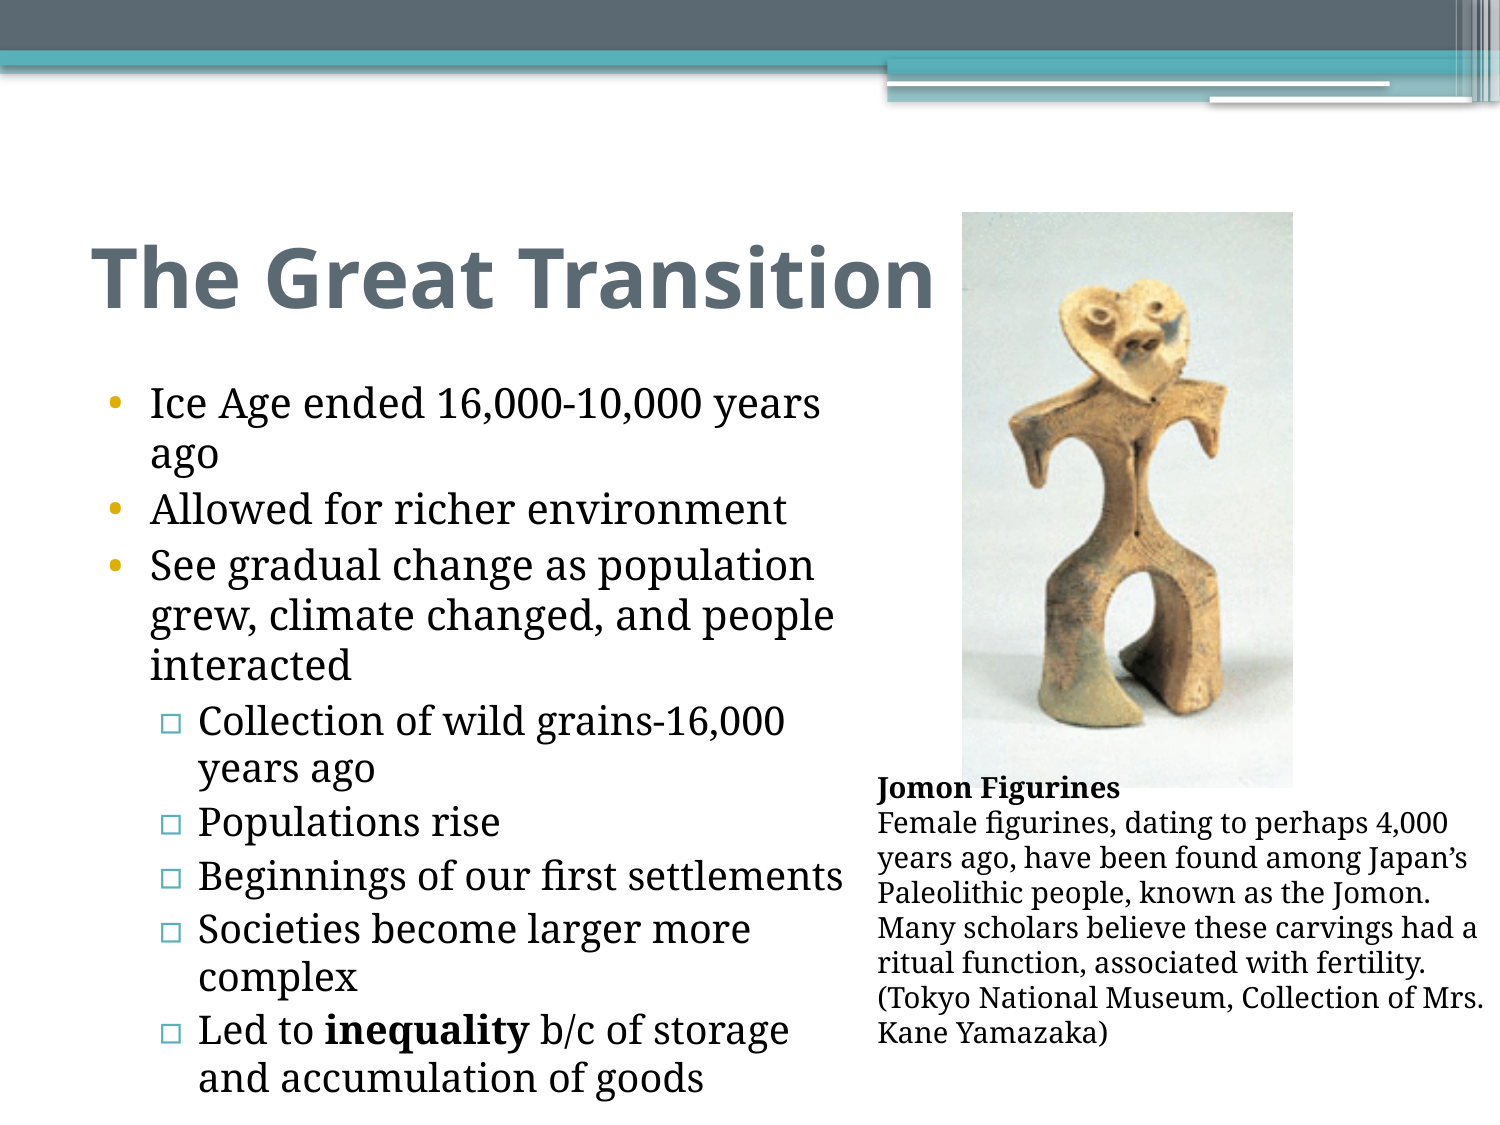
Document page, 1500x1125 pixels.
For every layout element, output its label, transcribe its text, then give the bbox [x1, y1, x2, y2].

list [962, 212, 1293, 788]
title The Great Transition [74, 187, 1426, 363]
text_box Jomon Figurines Female figurines, dating to perhaps 4,000 years ago, have been found among Japan’s Paleolithic people, known as the Jomon. Many scholars believe these carvings had a ritual function, associated with fertility. (Tokyo National Museum, Collection of Mrs. Kane Yamazaka) [862, 762, 1500, 1057]
list Ice Age ended 16,000-10,000 years ago Allowed for richer environment See gradual change as population grew, climate changed, and people interacted Collection of wild grains-16,000 years ago Populations rise Beginnings of our first settlements Societies become larger more complex Led to inequality b/c of storage and accumulation of goods [74, 368, 876, 1112]
